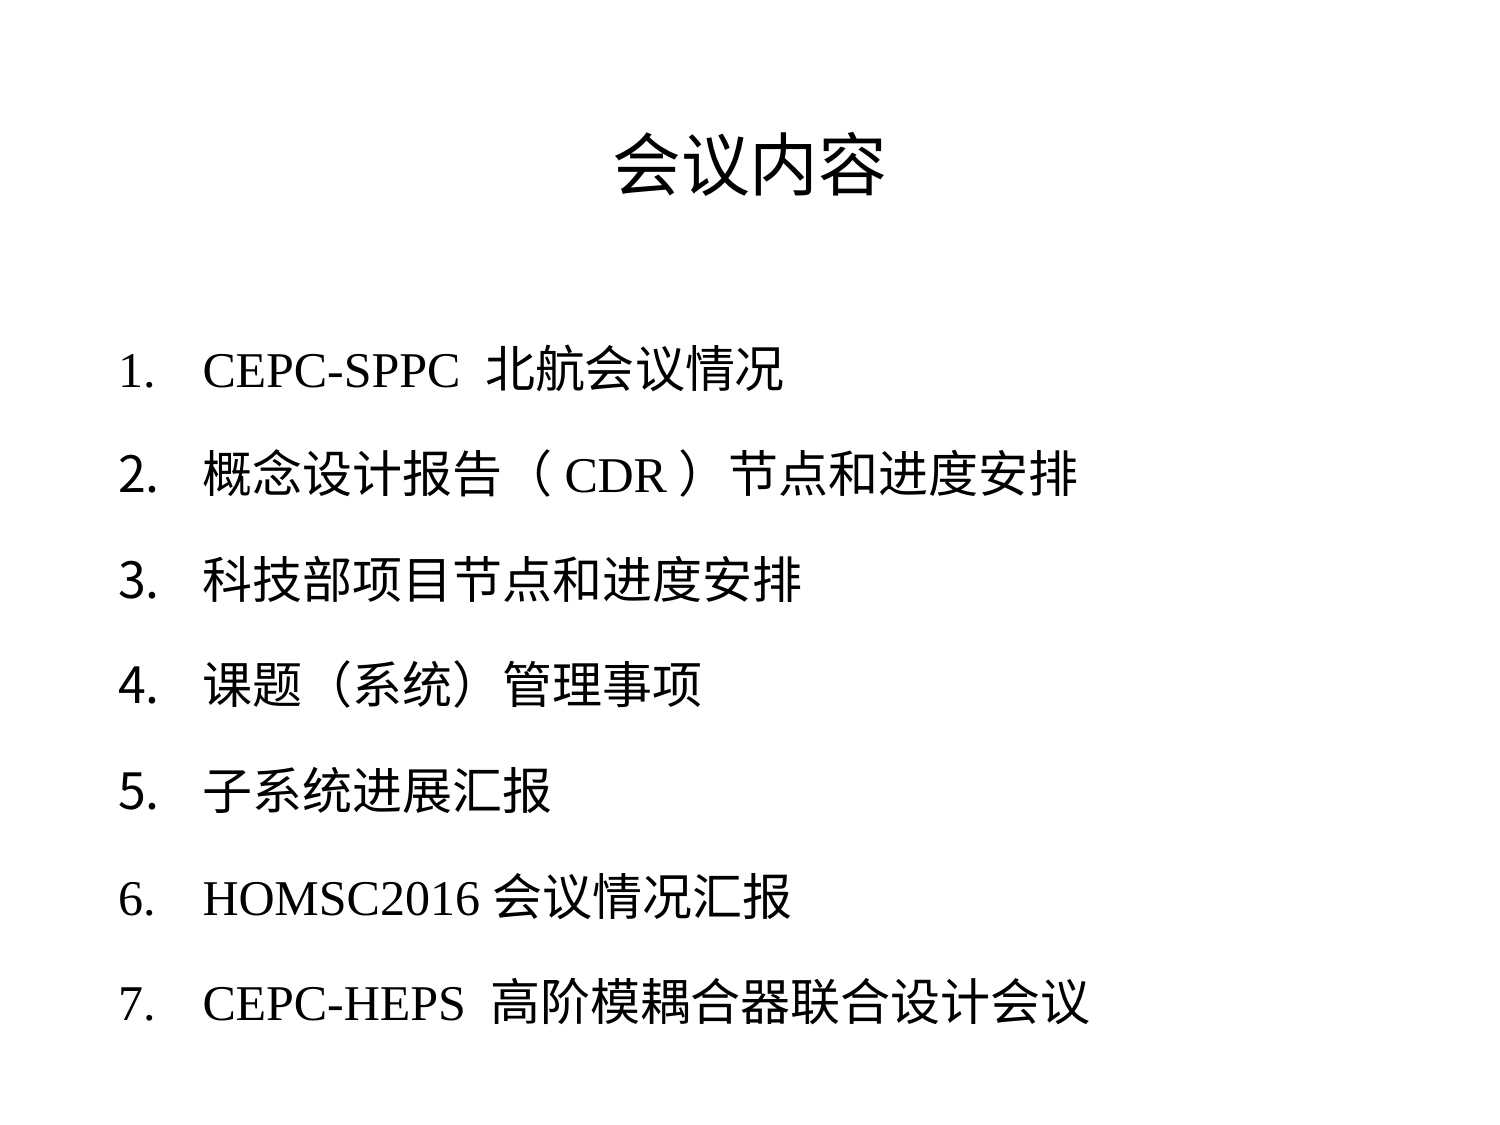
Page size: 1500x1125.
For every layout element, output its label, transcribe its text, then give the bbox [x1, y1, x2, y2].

list CEPC-SPPC 北航会议情况 概念设计报告（CDR）节点和进度安排 科技部项目节点和进度安排 课题（系统）管理事项 子系统进展汇报 HOMSC2016会议情况汇报 CEPC-HEPS 高阶模耦合器联合设计会议 [103, 299, 1397, 1042]
title 会议内容 [103, 59, 1397, 278]
